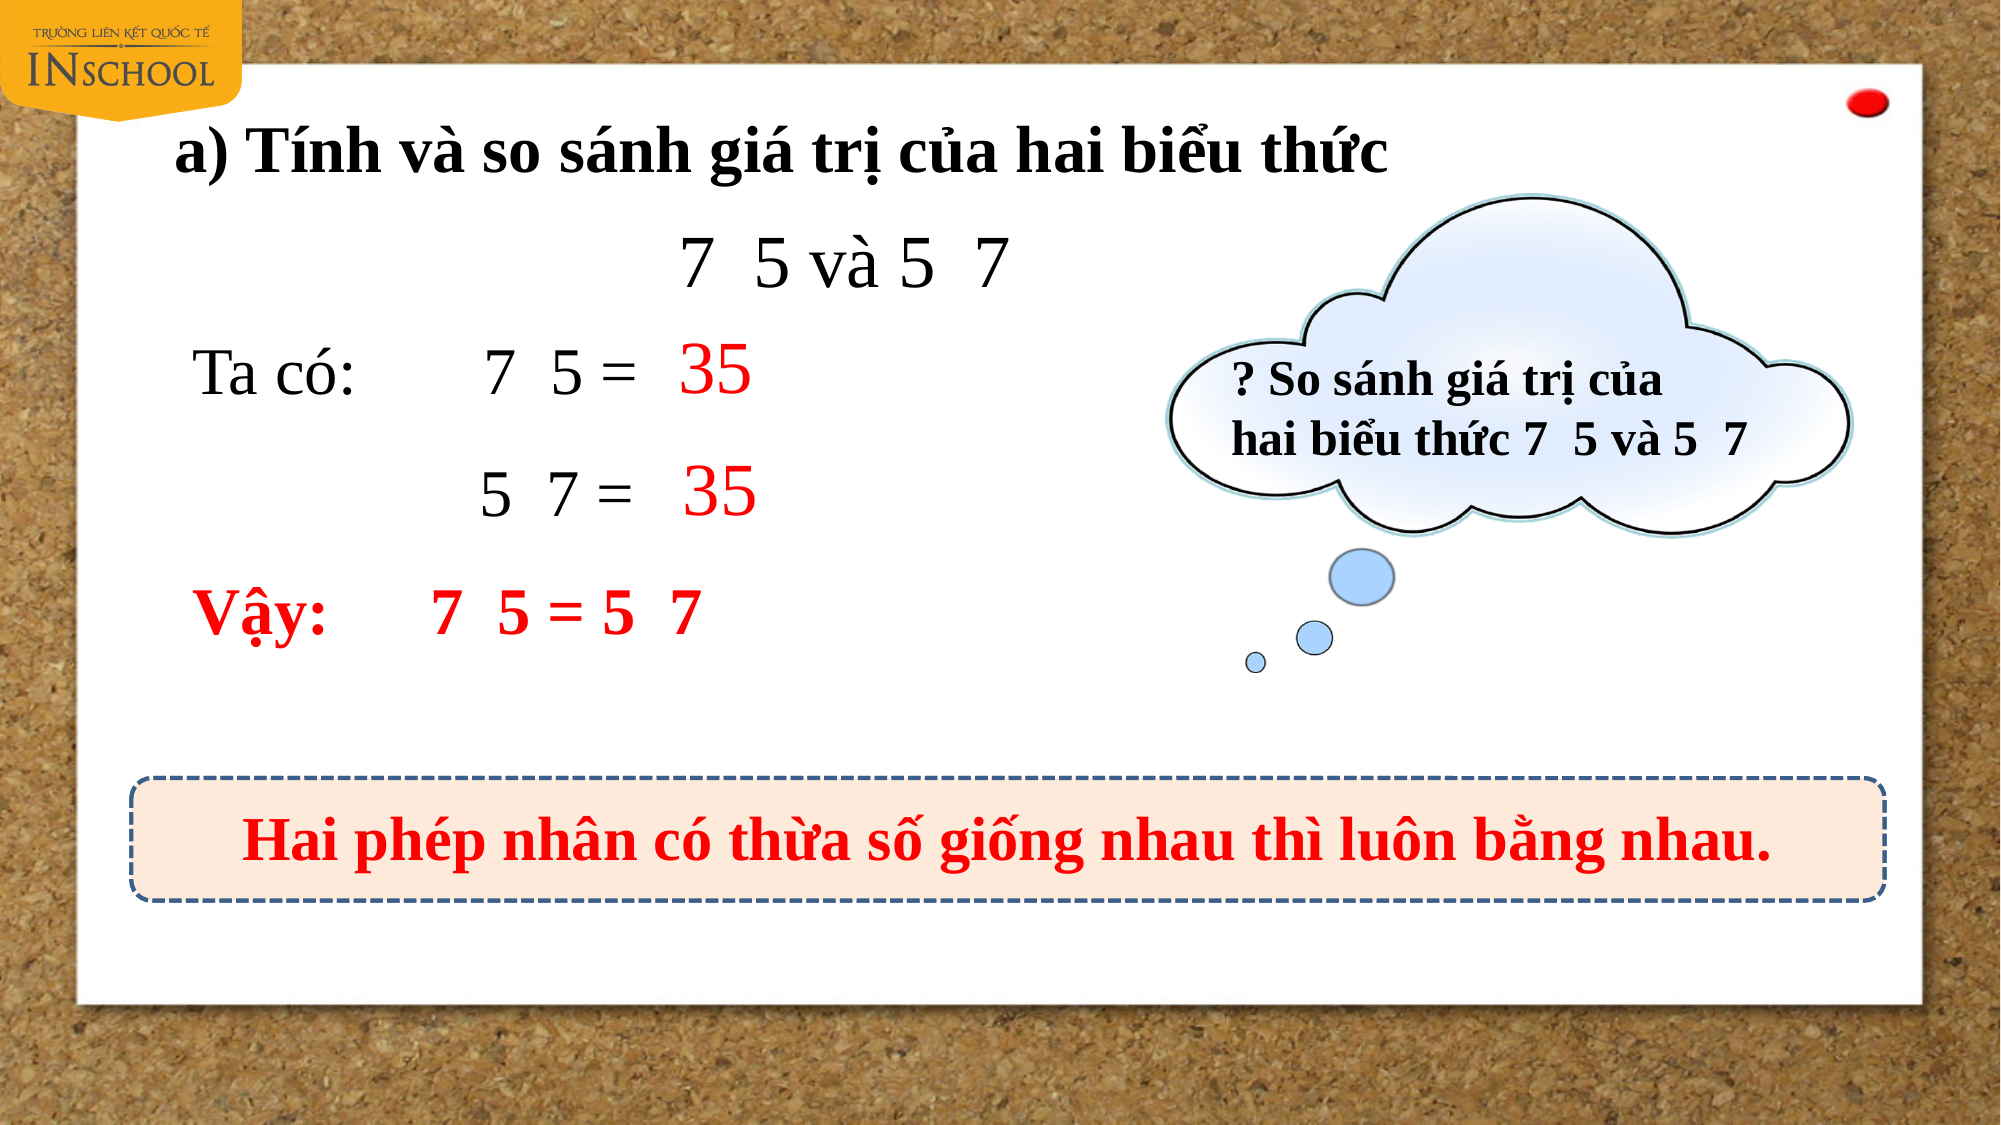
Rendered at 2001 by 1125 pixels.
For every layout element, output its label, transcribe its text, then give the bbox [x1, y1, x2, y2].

text_box Hai phép nhân có thừa số giống nhau thì luôn bằng nhau. [151, 791, 1865, 956]
text_box [118, 768, 1780, 801]
text_box Em có nhận xét gì về các thừa số của hai biểu thức trên ? [115, 801, 1830, 966]
picture [0, 0, 2001, 1125]
text_box Ta có: [177, 320, 446, 416]
text_box 35 [667, 433, 773, 539]
text_box [129, 775, 1887, 903]
text_box 35 [663, 311, 856, 416]
text_box a) Tính và so sánh giá trị của hai biểu thức [159, 98, 1405, 194]
